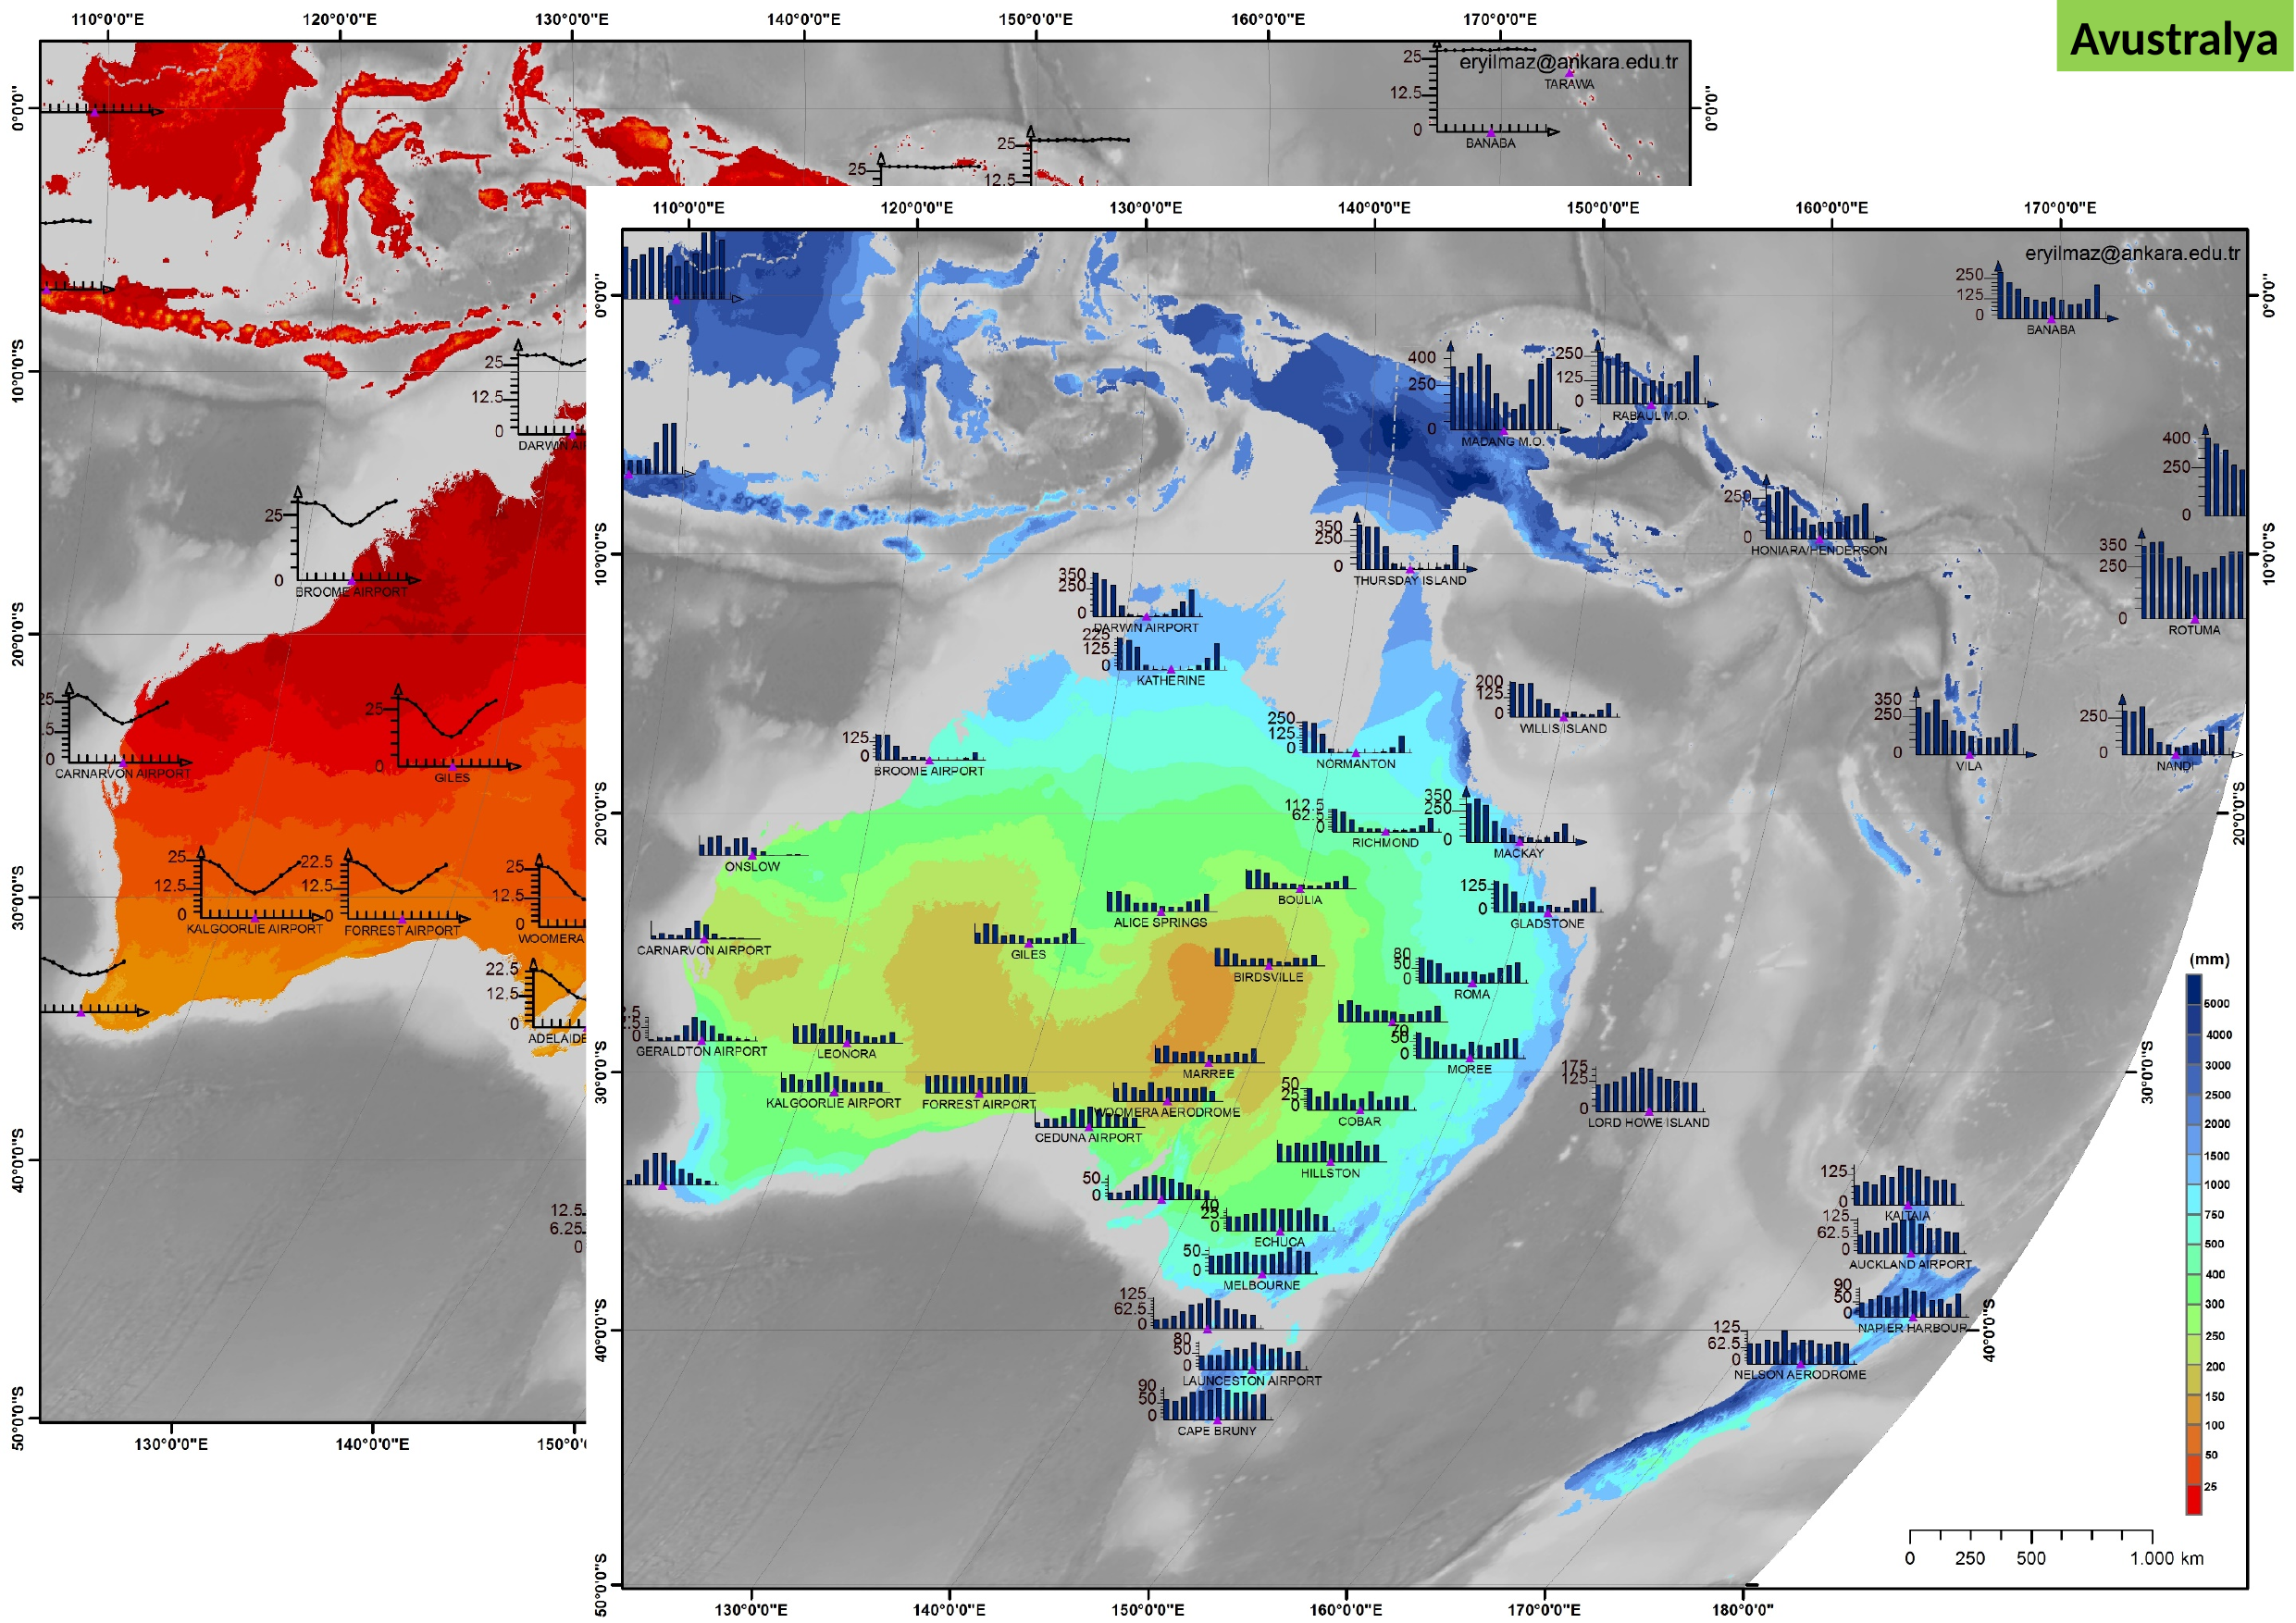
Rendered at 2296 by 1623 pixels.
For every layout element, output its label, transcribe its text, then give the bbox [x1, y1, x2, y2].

text_box Avustralya [2056, 0, 2294, 72]
picture [0, 0, 2296, 1623]
